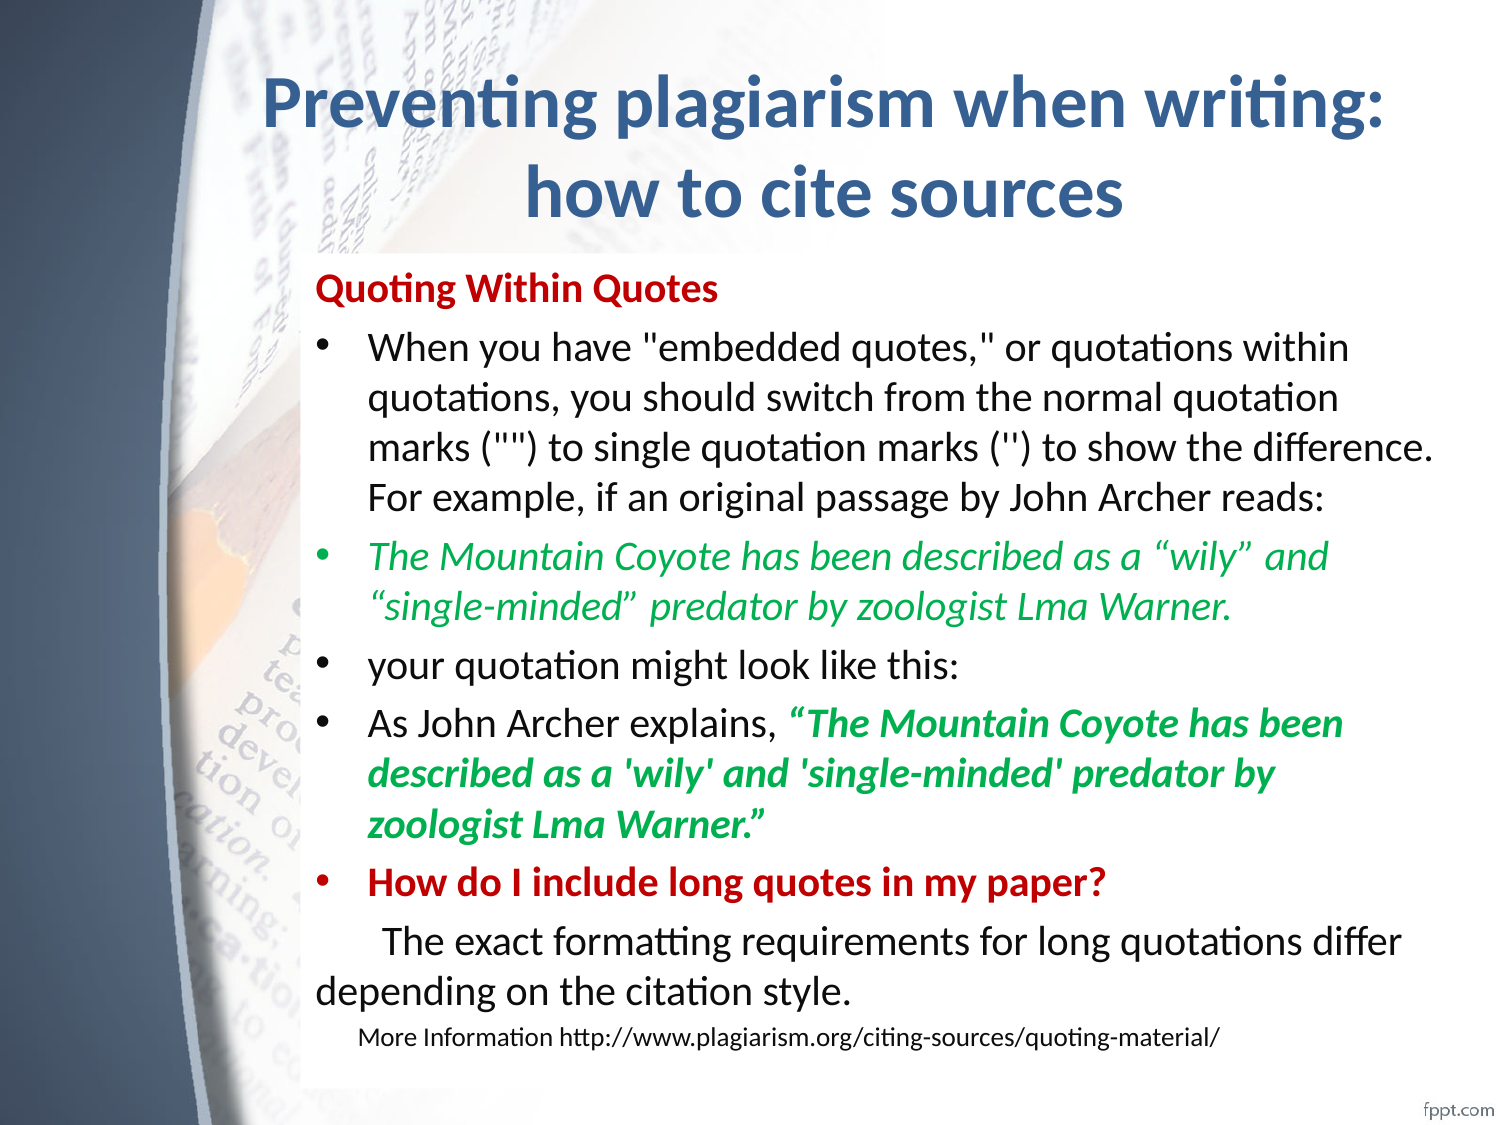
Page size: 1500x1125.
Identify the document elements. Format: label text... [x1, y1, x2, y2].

list Quoting Within Quotes When you have "embedded quotes," or quotations within quotations, you should switch from the normal quotation marks ("") to single quotation marks ('') to show the difference. For example, if an original passage by John Archer reads: The Mountain Coyote has been described as a “wily” and “single-minded” predator by zoologist Lma Warner. your quotation might look like this: As John Archer explains, “The Mountain Coyote has been described as a 'wily' and 'single-minded' predator by zoologist Lma Warner.” How do I include long quotes in my paper? The exact formatting requirements for long quotations differ depending on the citation style. More Information http://www.plagiarism.org/citing-sources/quoting-material/ [300, 253, 1452, 1089]
picture [0, 0, 1500, 1125]
title Preventing plagiarism when writing: how to cite sources [198, 36, 1452, 249]
